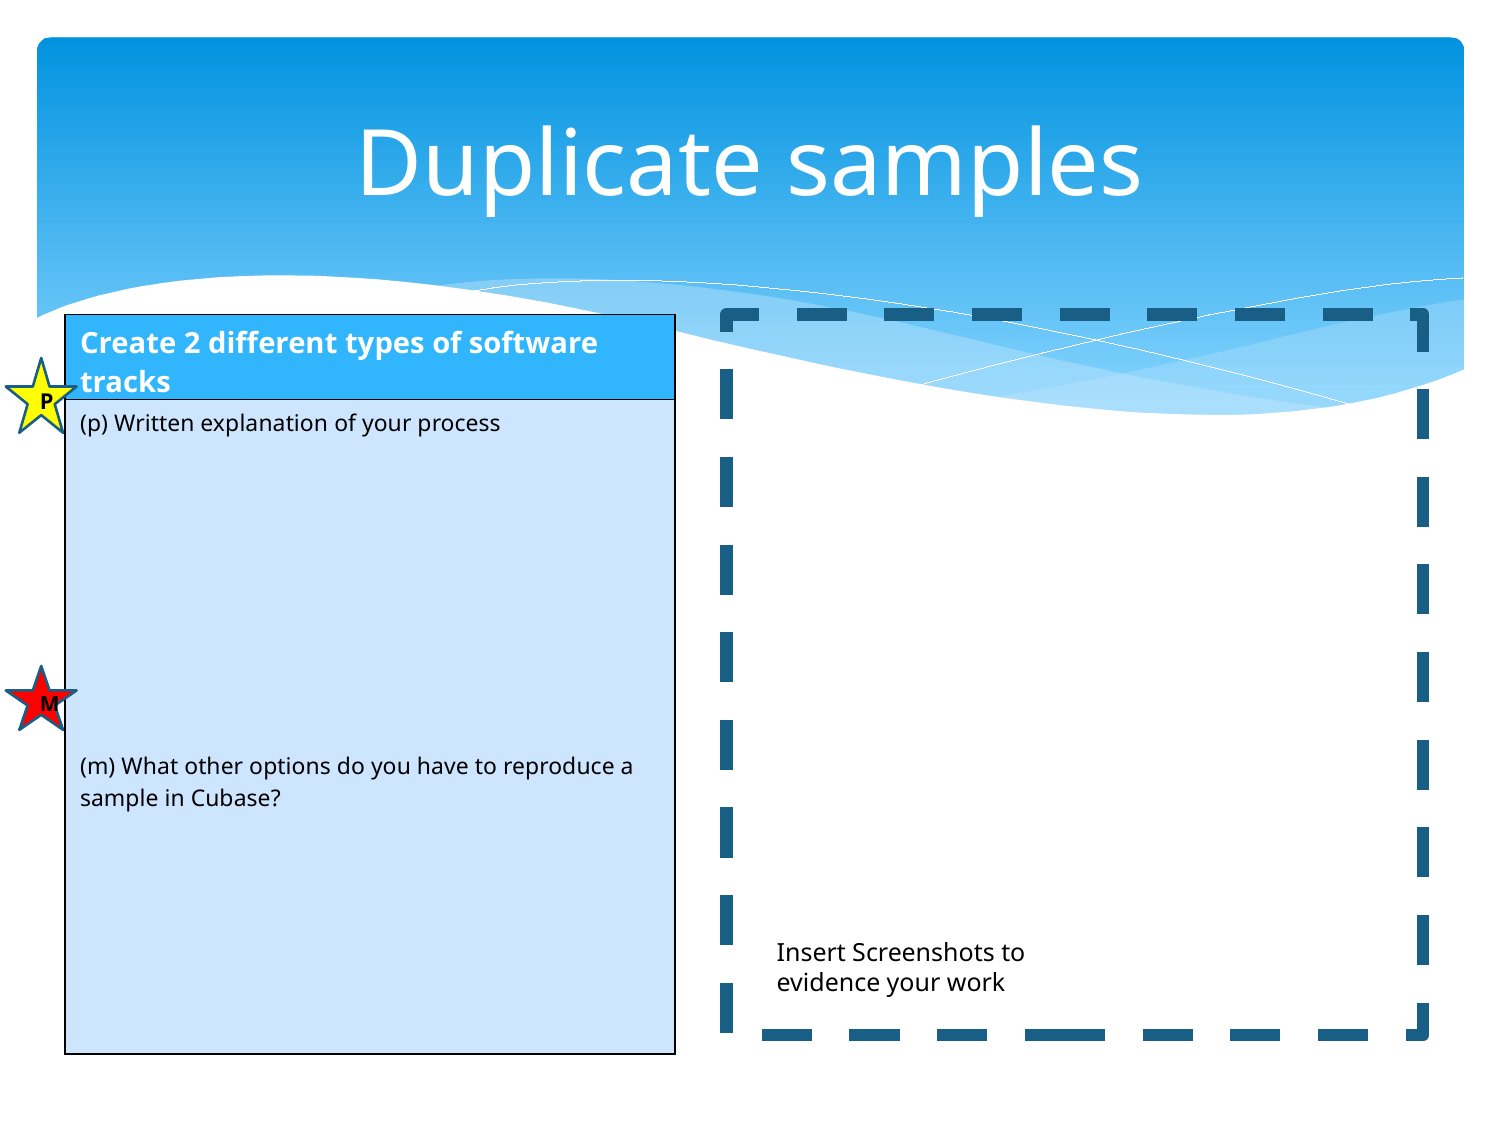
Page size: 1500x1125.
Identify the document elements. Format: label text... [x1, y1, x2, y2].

title Duplicate samples [75, 55, 1425, 261]
table_header Create 2 different types of software tracks [66, 315, 674, 399]
table_cell (p) Written explanation of your process (m) What other options do you have to reproduce a sample in Cubase? [66, 400, 674, 1053]
text_box M [4, 664, 78, 731]
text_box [726, 314, 1424, 1036]
text_box P [4, 356, 78, 434]
